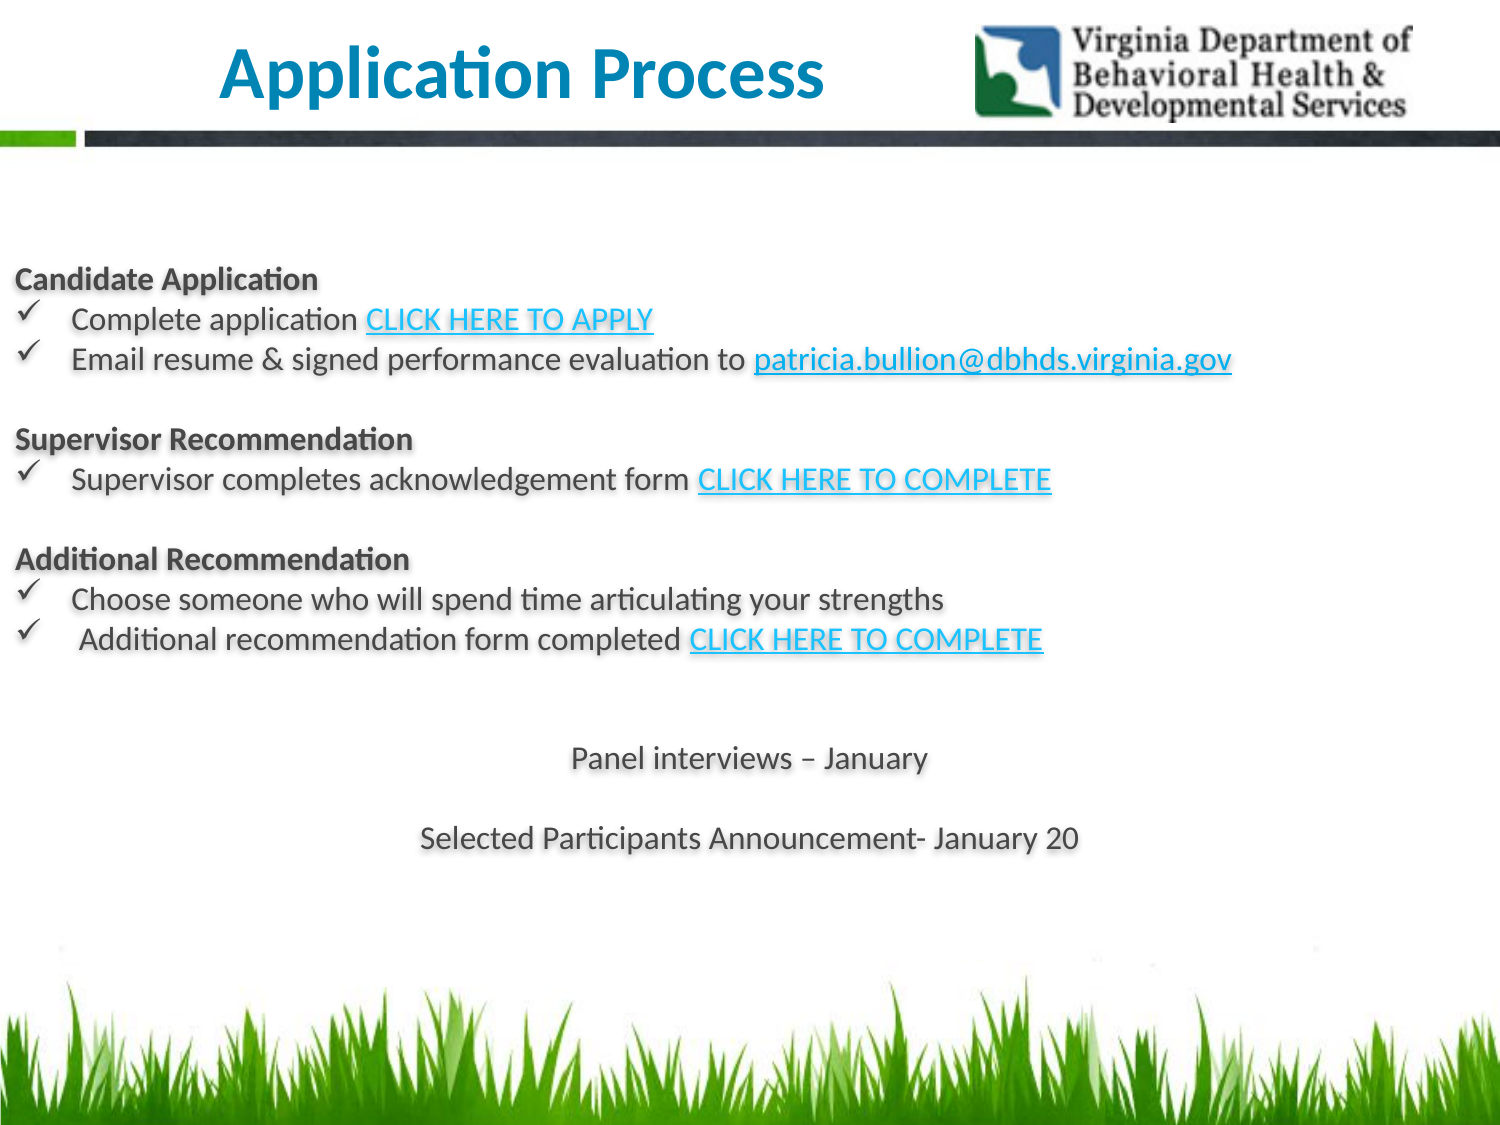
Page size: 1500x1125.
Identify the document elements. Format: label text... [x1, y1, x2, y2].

title Application Process [71, 12, 975, 125]
picture [0, 0, 1500, 249]
list Candidate Application Complete application CLICK HERE TO APPLY Email resume & signed performance evaluation to patricia.bullion@dbhds.virginia.gov Supervisor Recommendation Supervisor completes acknowledgement form CLICK HERE TO COMPLETE Additional Recommendation Choose someone who will spend time articulating your strengths Additional recommendation form completed CLICK HERE TO COMPLETE Panel interviews – January Selected Participants Announcement- January 20 [0, 249, 1500, 888]
picture [0, 888, 1500, 1125]
